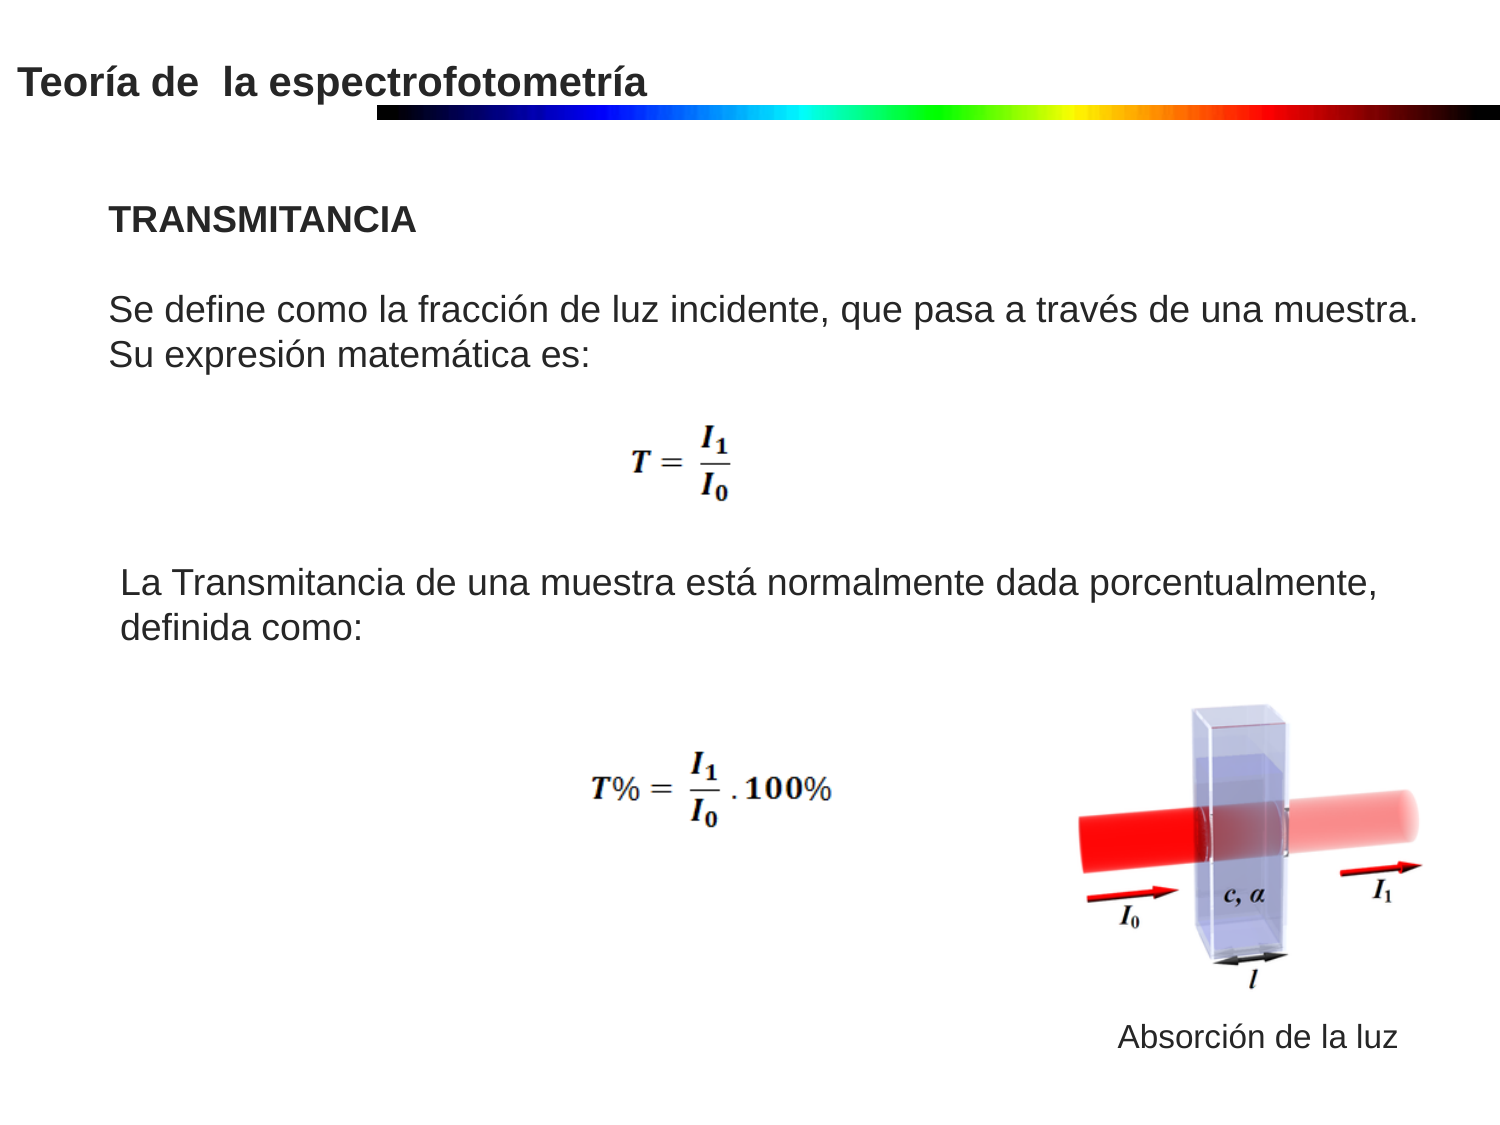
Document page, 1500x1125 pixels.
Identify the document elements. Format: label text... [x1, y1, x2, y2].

text_box La Transmitancia de una muestra está normalmente dada porcentualmente, definida como: [105, 550, 1500, 701]
text_box TRANSMITANCIA Se define como la fracción de luz incidente, que pasa a través de una muestra. Su expresión matemática es: [93, 187, 1443, 473]
picture [622, 409, 762, 520]
text_box Teoría de la espectrofotometría [2, 46, 663, 112]
picture [585, 738, 849, 844]
text_box Absorción de la luz [1102, 1007, 1415, 1063]
picture [1066, 691, 1430, 998]
picture [377, 105, 734, 120]
picture [770, 105, 1500, 120]
